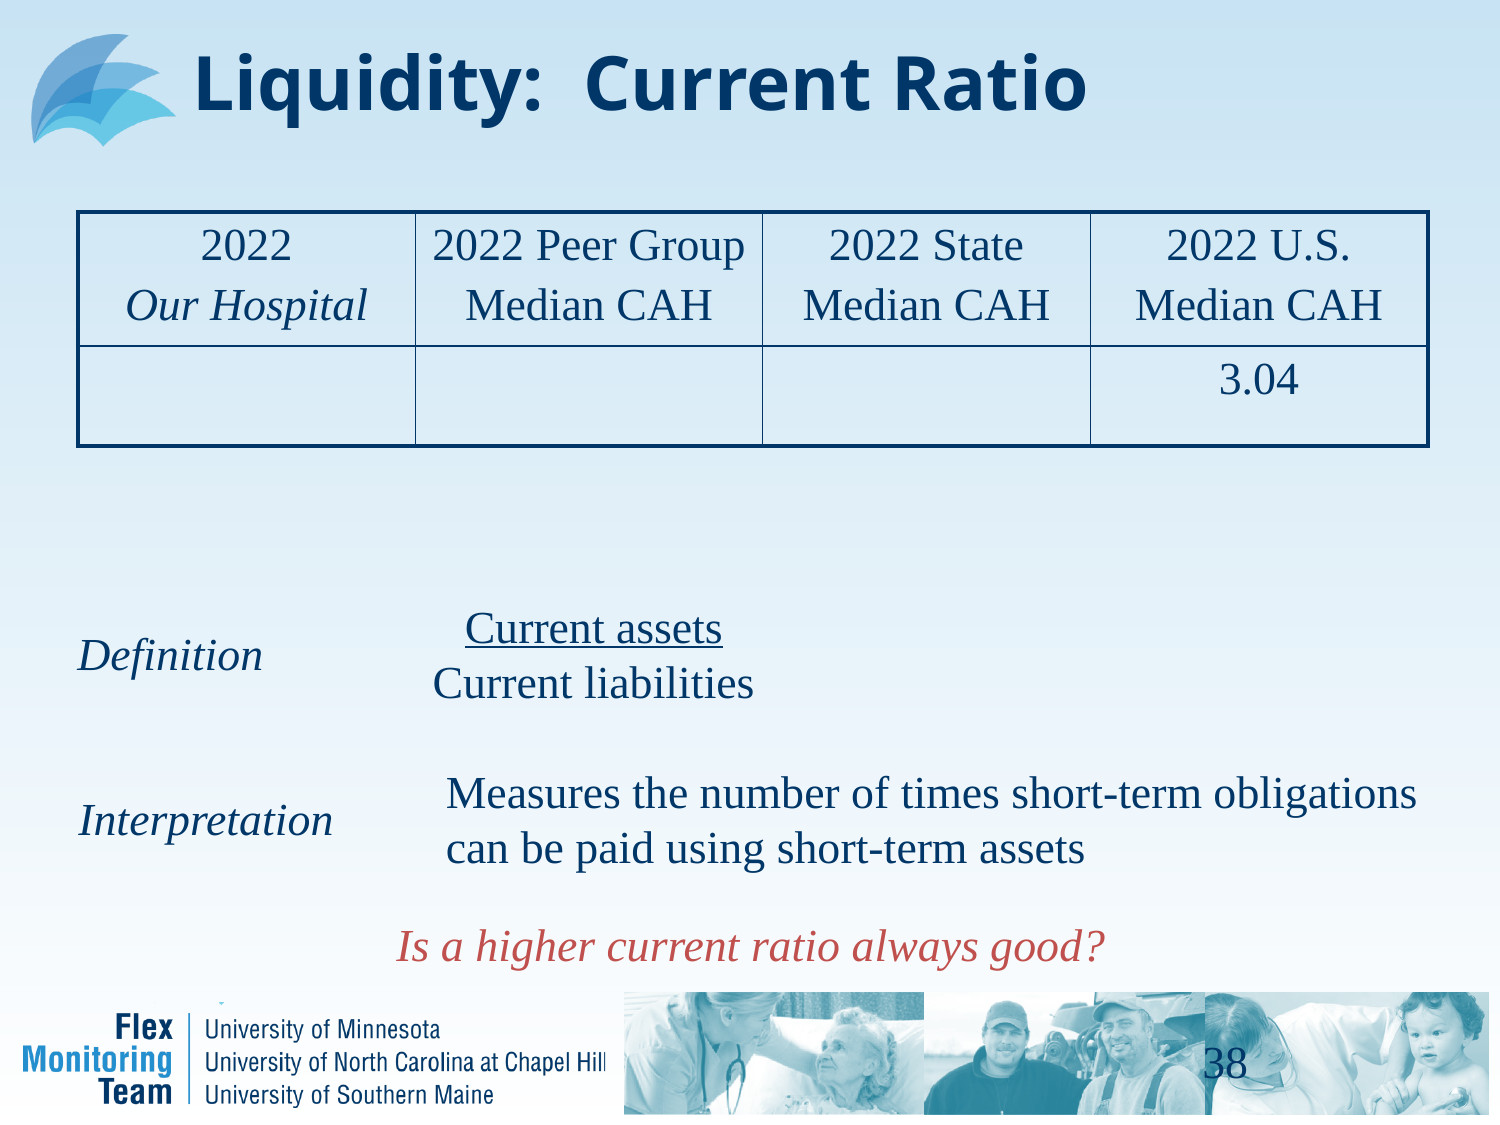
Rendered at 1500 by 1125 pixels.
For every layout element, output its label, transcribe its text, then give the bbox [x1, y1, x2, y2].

table_header 2022 Our Hospital [80, 214, 415, 345]
table_header 2022 Peer Group Median CAH [416, 214, 762, 345]
table_cell 3.04 [1091, 347, 1426, 444]
table_header 2022 State Median CAH [763, 214, 1090, 345]
picture [23, 1002, 606, 1108]
picture [8, 34, 177, 154]
table_cell [763, 347, 1090, 444]
table_cell [416, 347, 762, 444]
text_box Is a higher current ratio always good? [381, 908, 1121, 978]
slide_number 38 [1187, 1025, 1500, 1100]
text_box Definition [62, 617, 279, 688]
table_header 2022 U.S. Median CAH [1091, 214, 1426, 345]
text_box Current assets Current liabilities [412, 589, 775, 715]
text_box Measures the number of times short-term obligations can be paid using short-term assets [431, 755, 1444, 880]
title Liquidity: Current Ratio [177, 28, 1417, 191]
text_box Interpretation [63, 782, 349, 853]
table_cell [80, 347, 415, 444]
